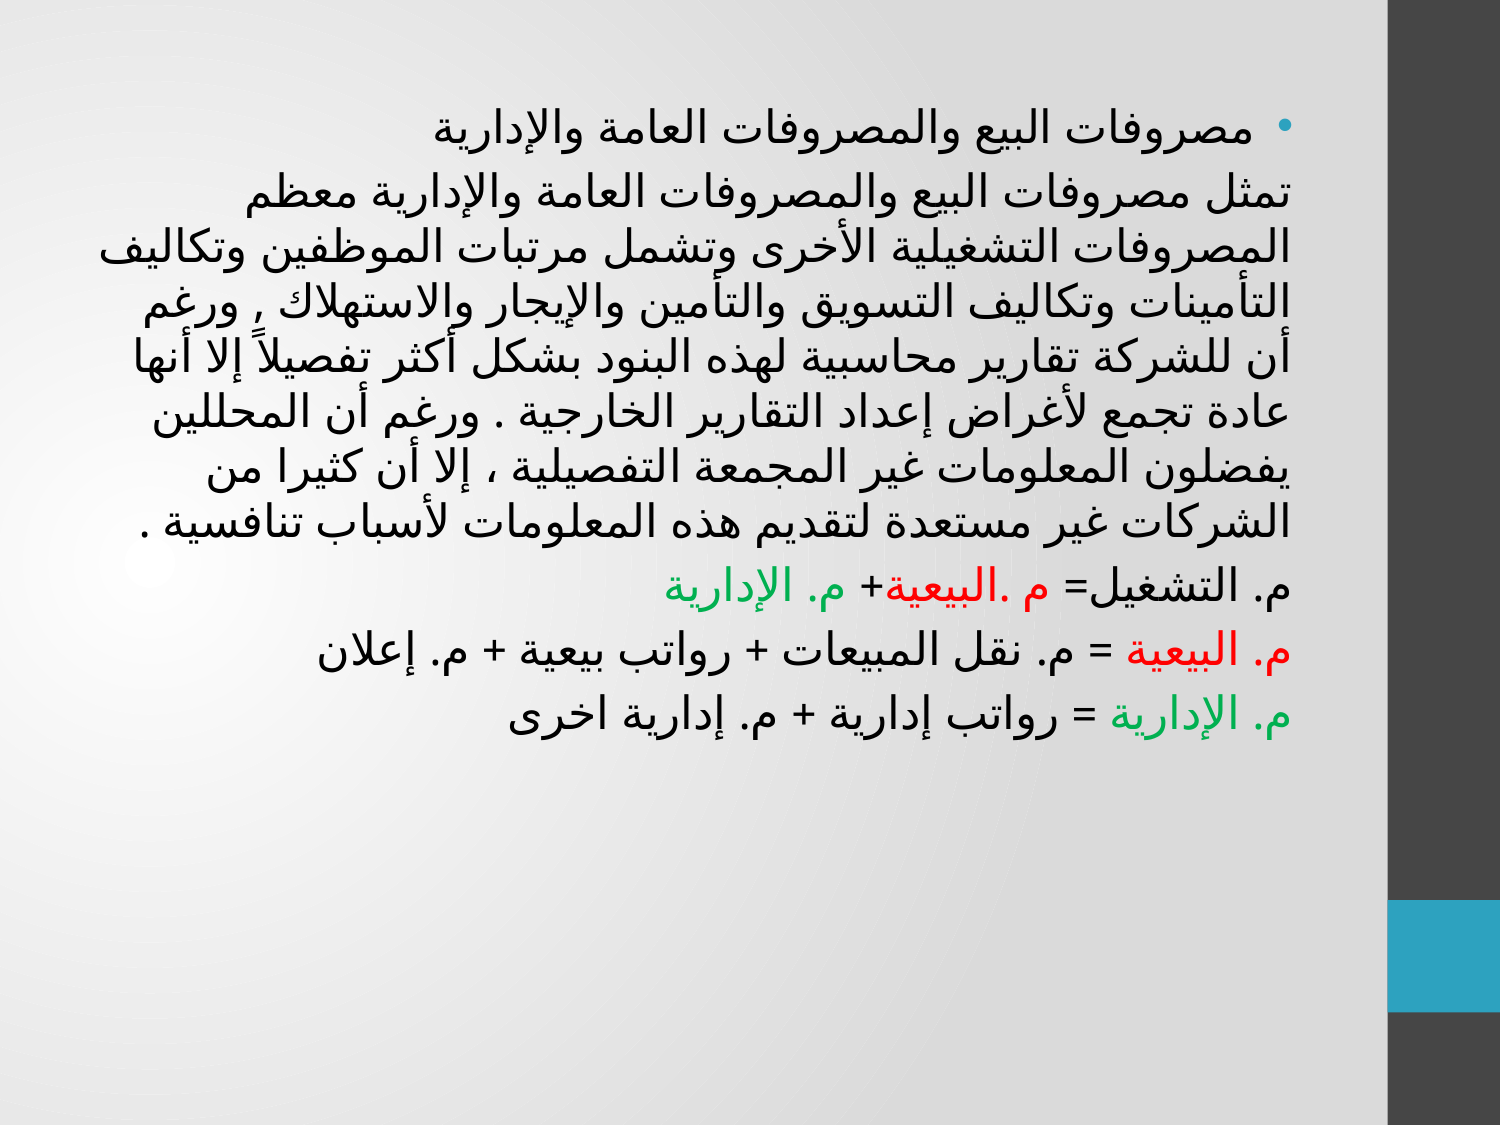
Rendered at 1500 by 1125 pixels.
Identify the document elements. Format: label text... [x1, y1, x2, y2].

list مصروفات البيع والمصروفات العامة والإدارية تمثل مصروفات البيع والمصروفات العامة والإدارية معظم المصروفات التشغيلية الأخرى وتشمل مرتبات الموظفين وتكاليف التأمينات وتكاليف التسويق والتأمين والإيجار والاستهلاك , ورغم أن للشركة تقارير محاسبية لهذه البنود بشكل أكثر تفصيلاً إلا أنها عادة تجمع لأغراض إعداد التقارير الخارجية . ورغم أن المحللين يفضلون المعلومات غير المجمعة التفصيلية ، إلا أن كثيرا من الشركات غير مستعدة لتقديم هذه المعلومات لأسباب تنافسية . م. التشغيل= م .البيعية+ م. الإدارية م. البيعية = م. نقل المبيعات + رواتب بيعية + م. إعلان م. الإدارية = رواتب إدارية + م. إدارية اخرى [76, 90, 1327, 878]
